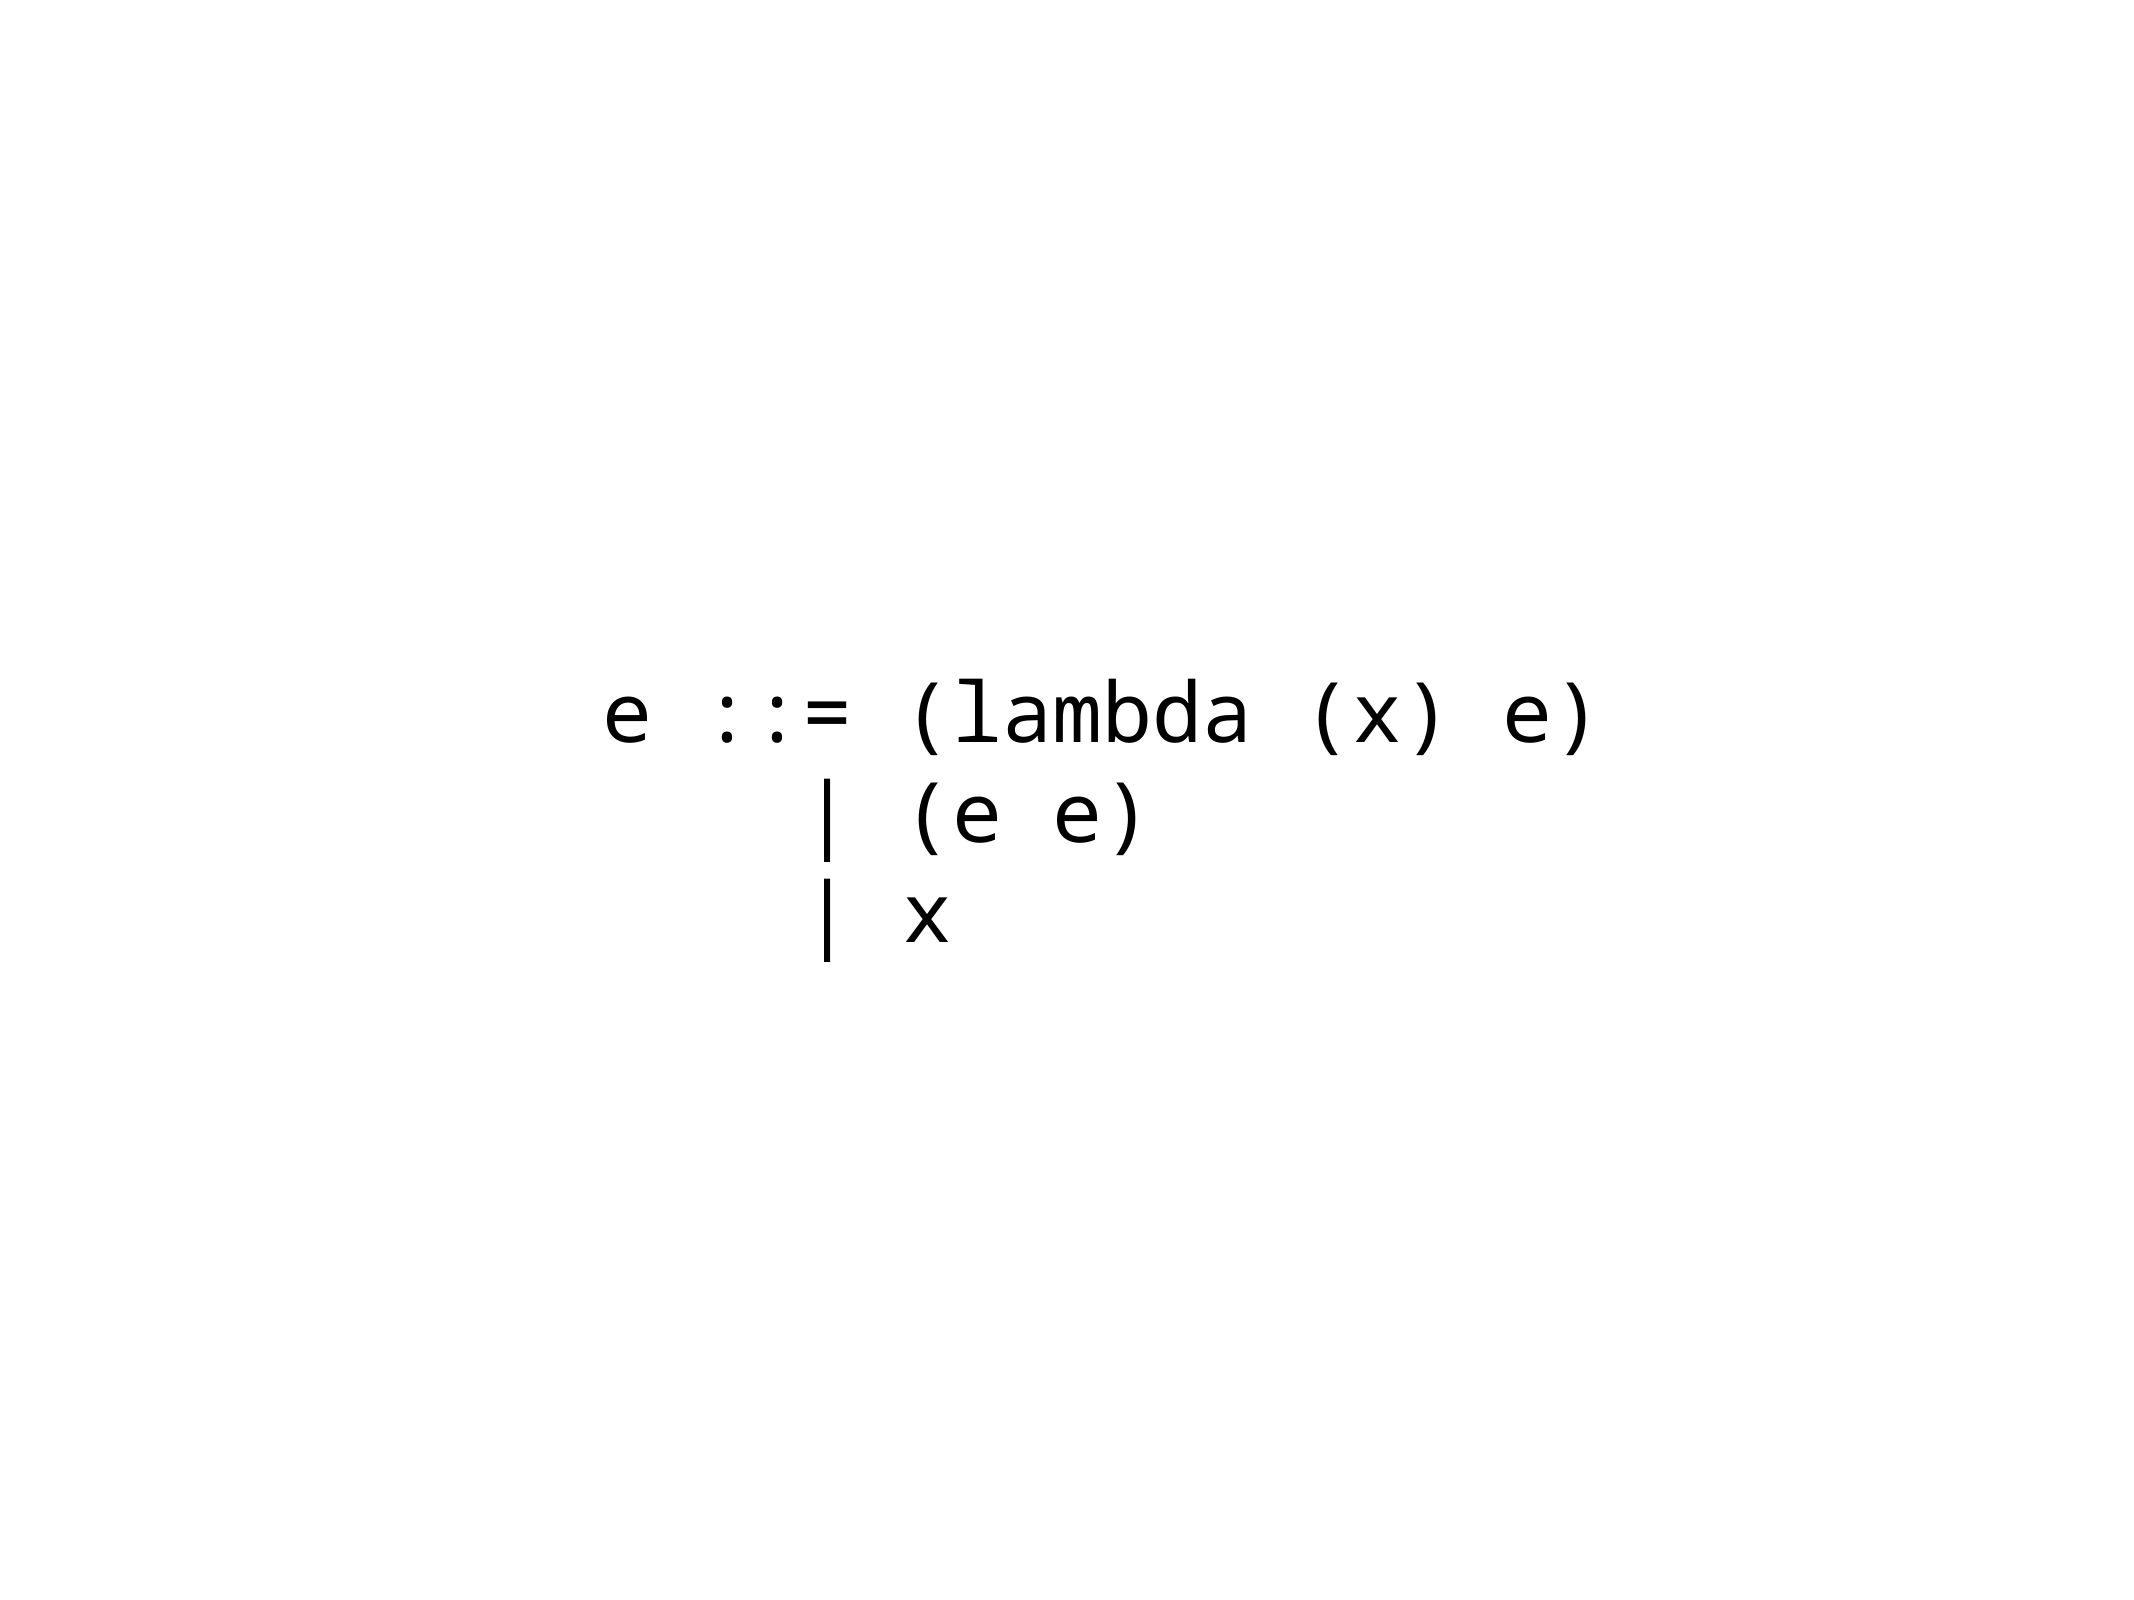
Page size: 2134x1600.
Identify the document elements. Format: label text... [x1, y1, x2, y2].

text_box e ::= (lambda (x) e) | (e e) | x [594, 651, 1814, 968]
